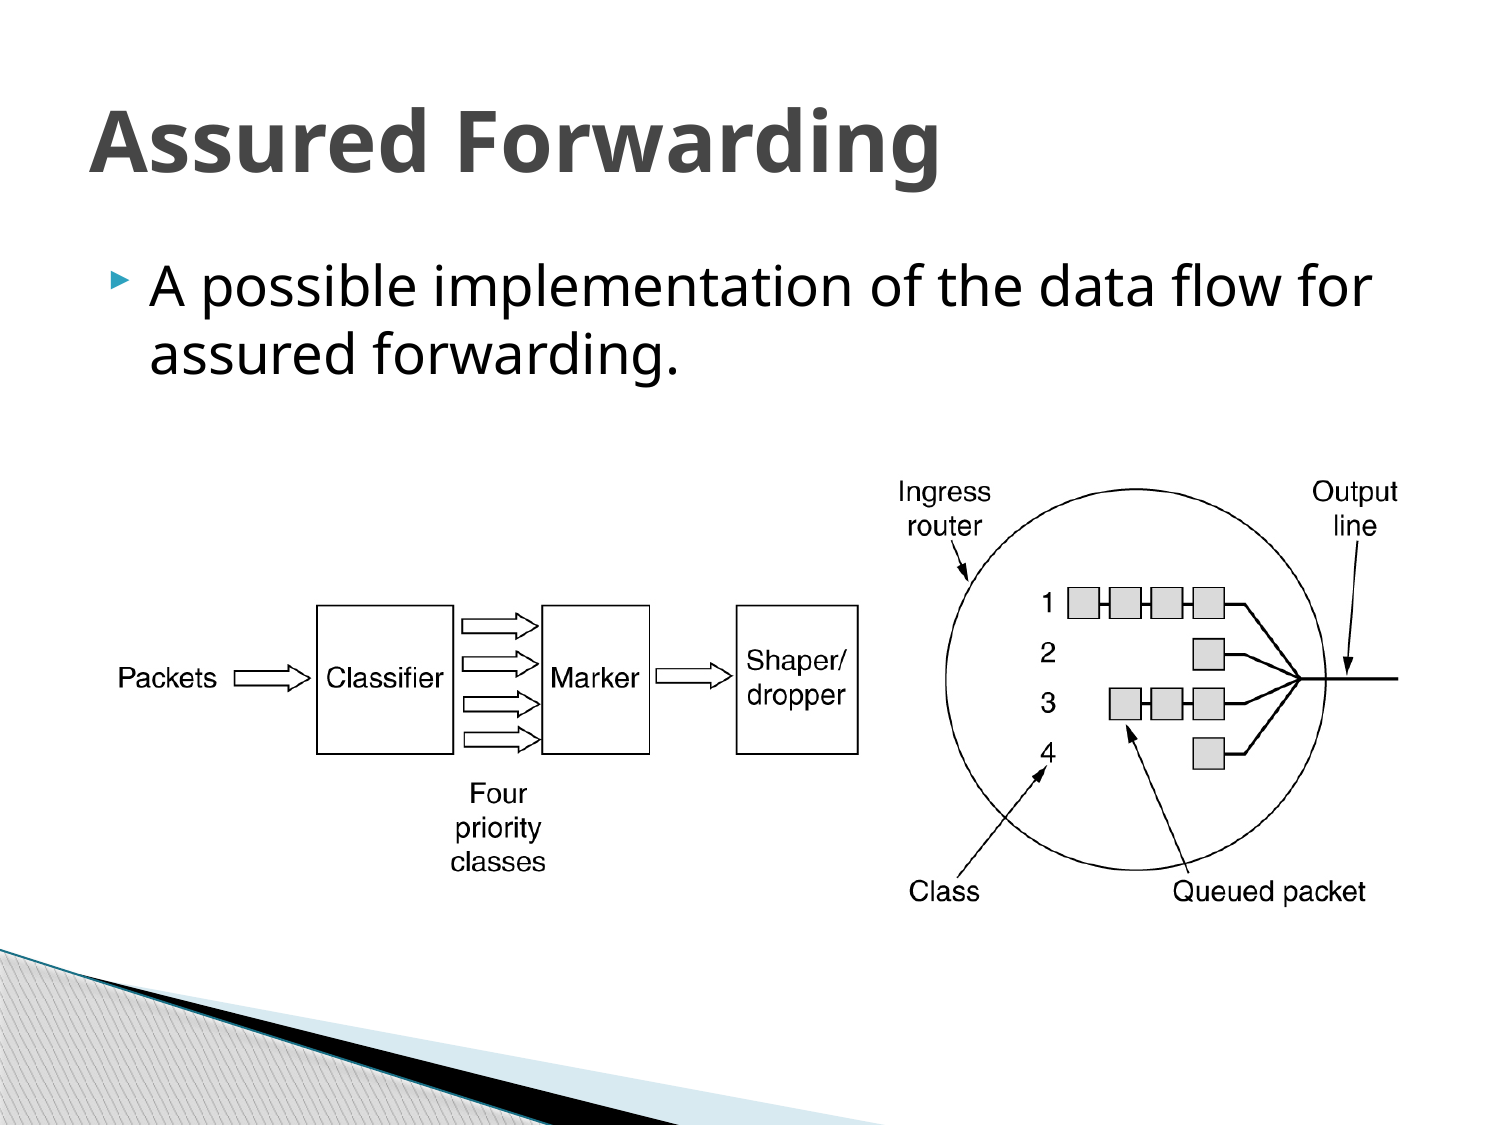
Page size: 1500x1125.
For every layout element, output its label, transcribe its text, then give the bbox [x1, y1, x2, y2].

list A possible implementation of the data flow for assured forwarding. [75, 243, 1425, 986]
picture [112, 474, 1404, 909]
title Assured Forwarding [75, 45, 1425, 233]
